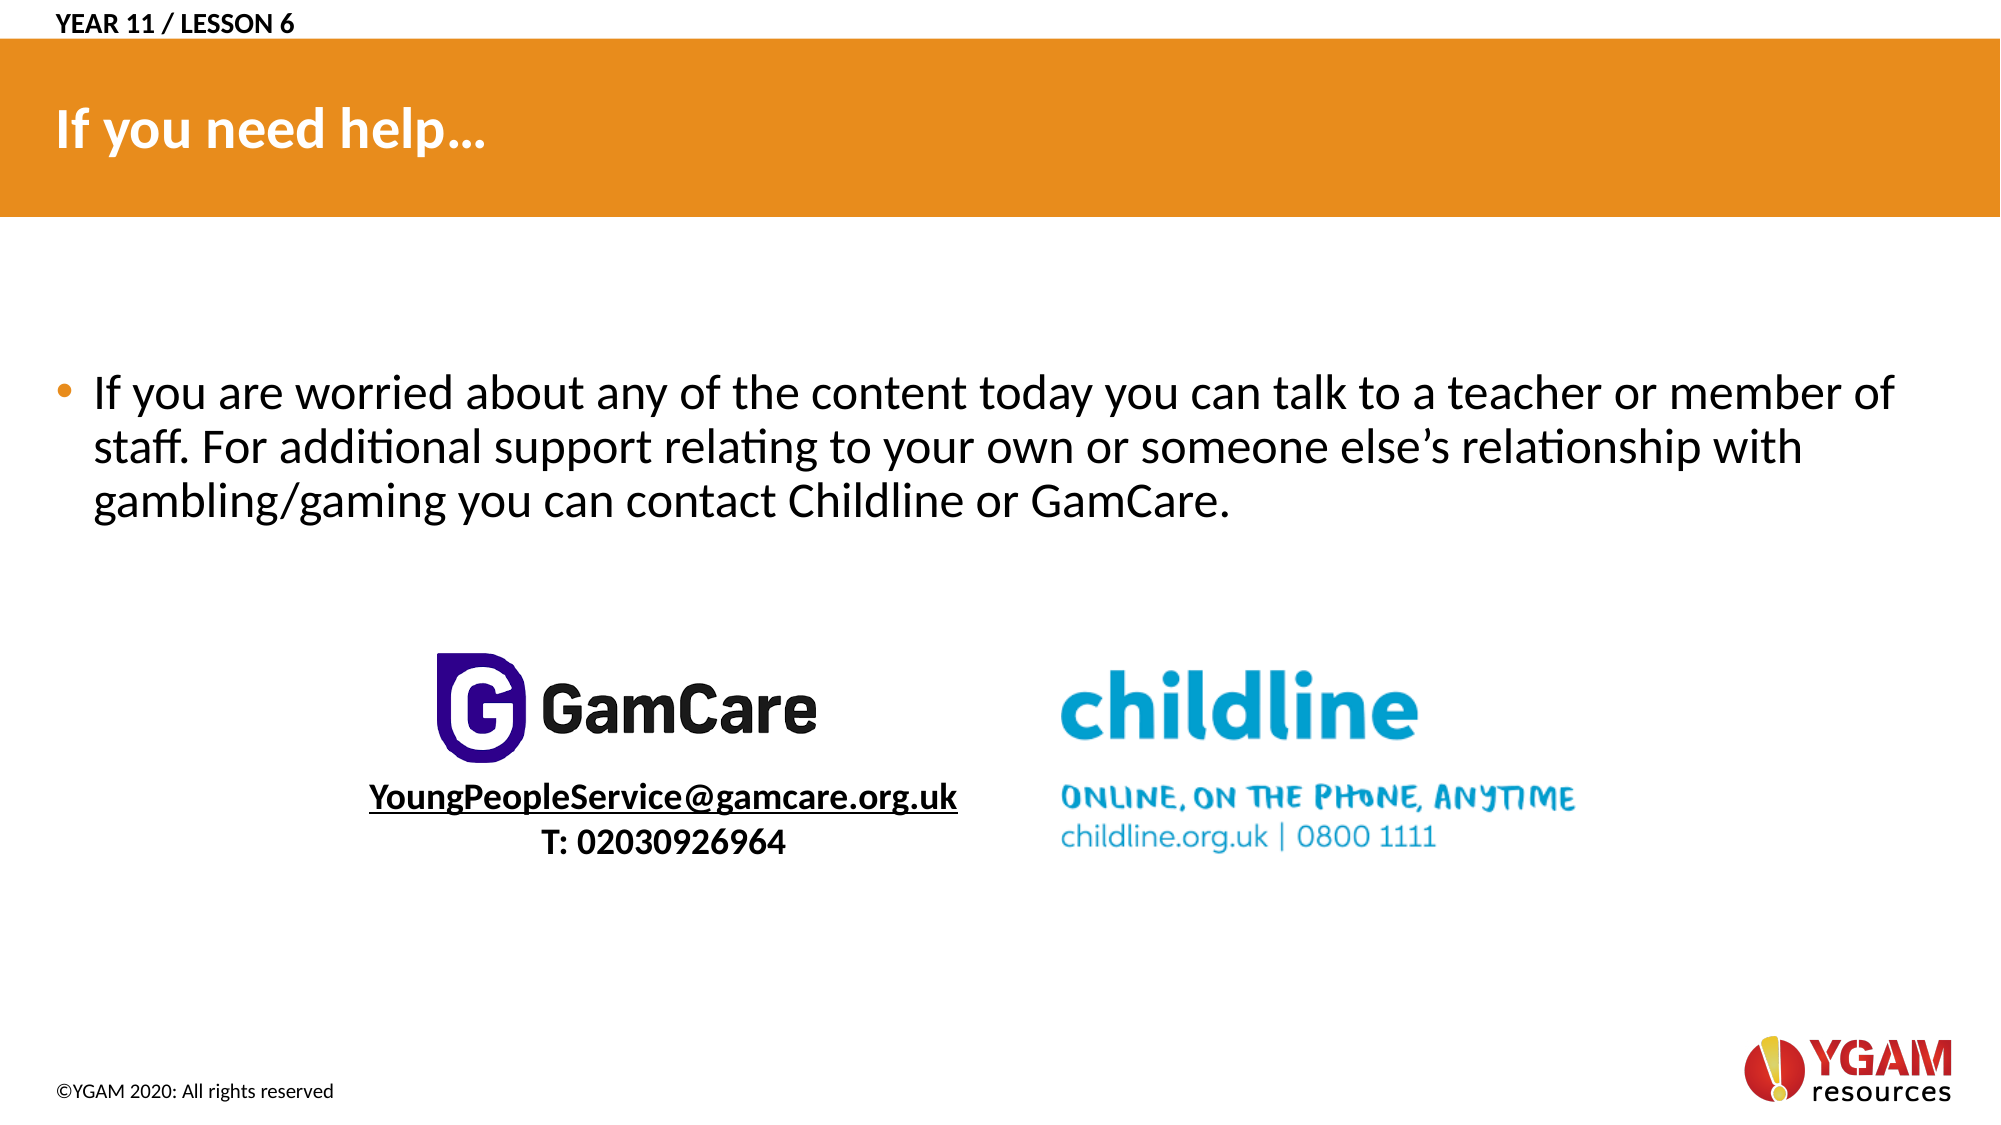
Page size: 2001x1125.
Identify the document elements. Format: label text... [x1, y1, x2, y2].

list If you are worried about any of the content today you can talk to a teacher or member of staff. For additional support relating to your own or someone else’s relationship with gambling/gaming you can contact Childline or GamCare. [40, 358, 1956, 1014]
picture [1061, 669, 1576, 855]
list YEAR 11 / LESSON 6 [40, 0, 920, 57]
text_box YoungPeopleService@gamcare.org.uk T: 02030926964 [353, 719, 974, 870]
picture [437, 653, 816, 763]
picture [1739, 1033, 1956, 1108]
title If you need help… [40, 40, 1956, 219]
